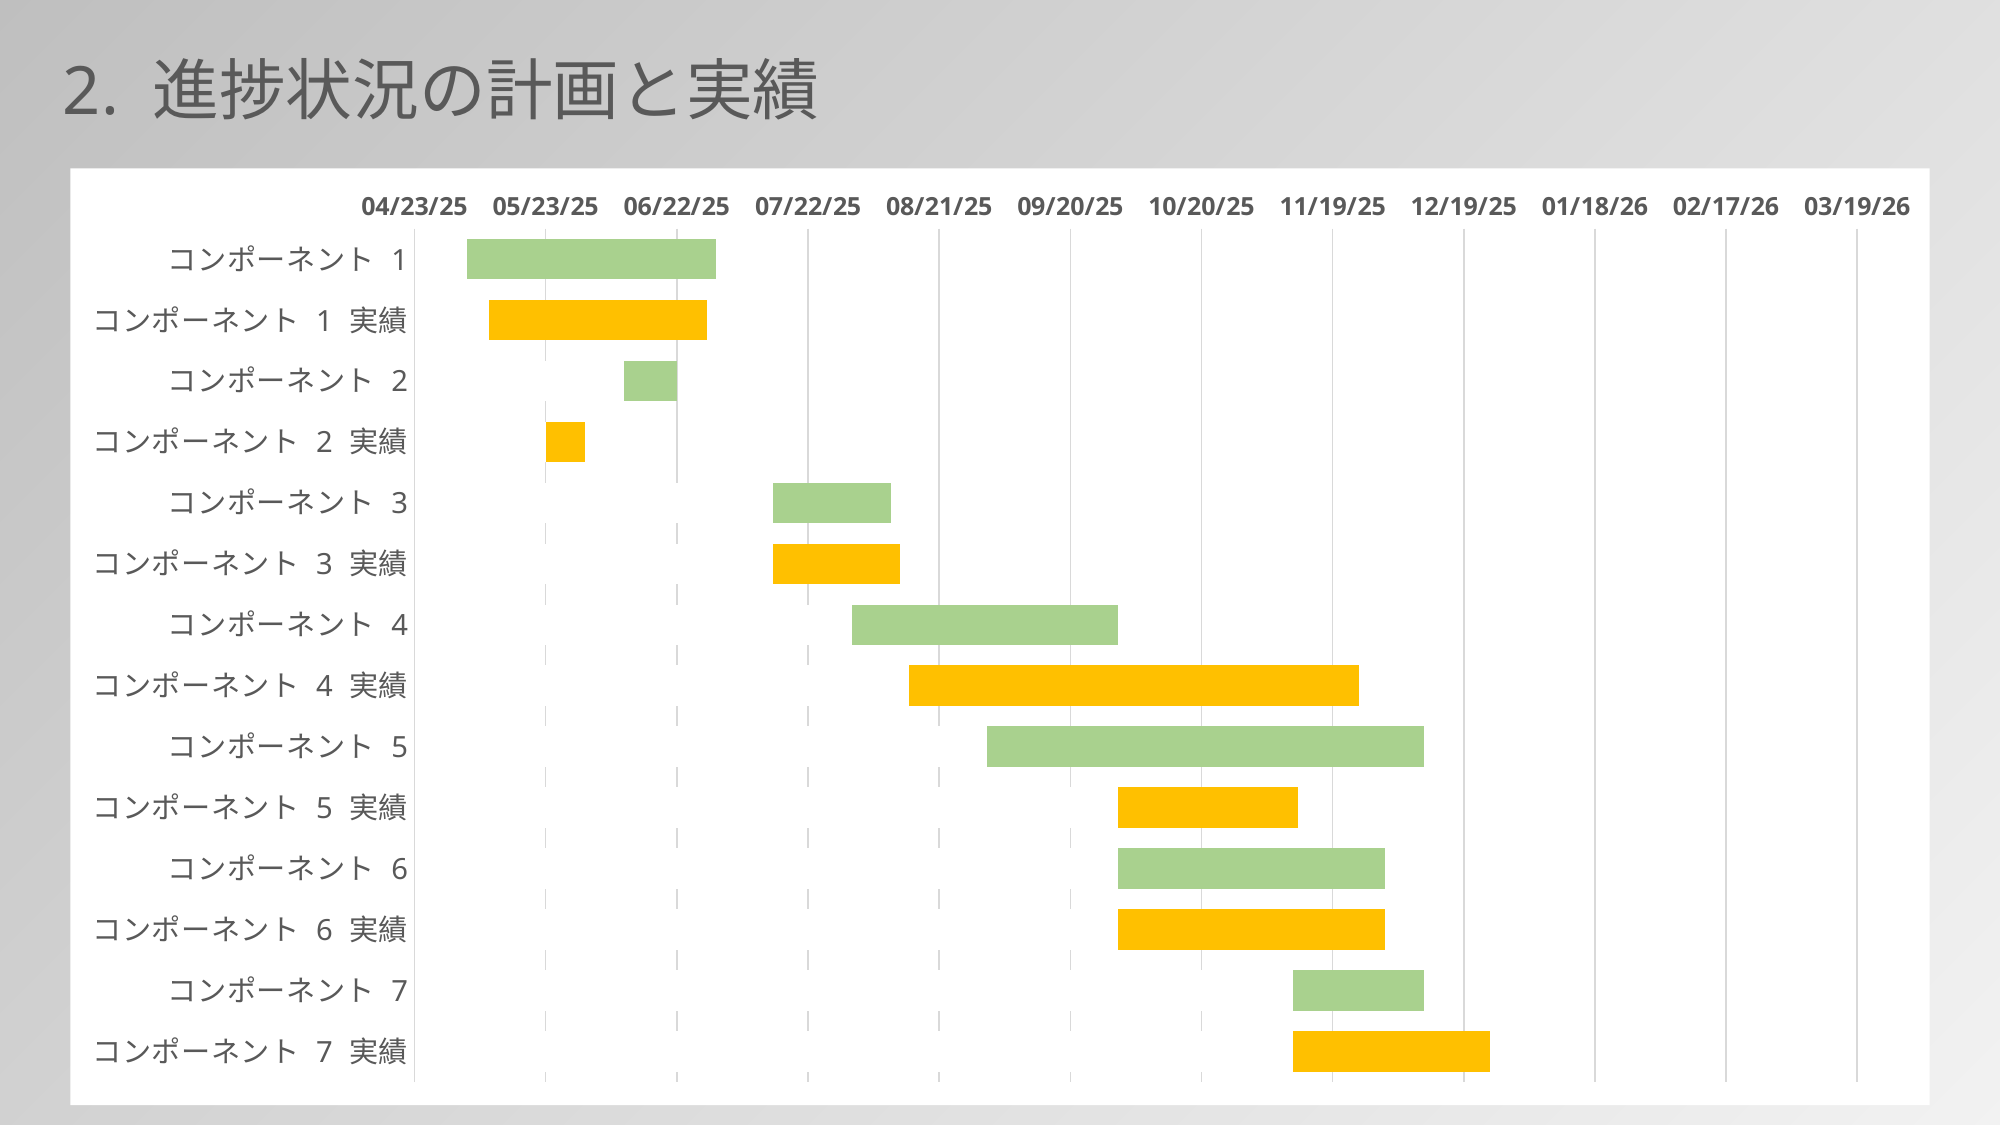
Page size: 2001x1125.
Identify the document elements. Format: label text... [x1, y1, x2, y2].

text_box 2. 進捗状況の計画と実績 [48, 40, 835, 136]
chart [70, 168, 1930, 1106]
